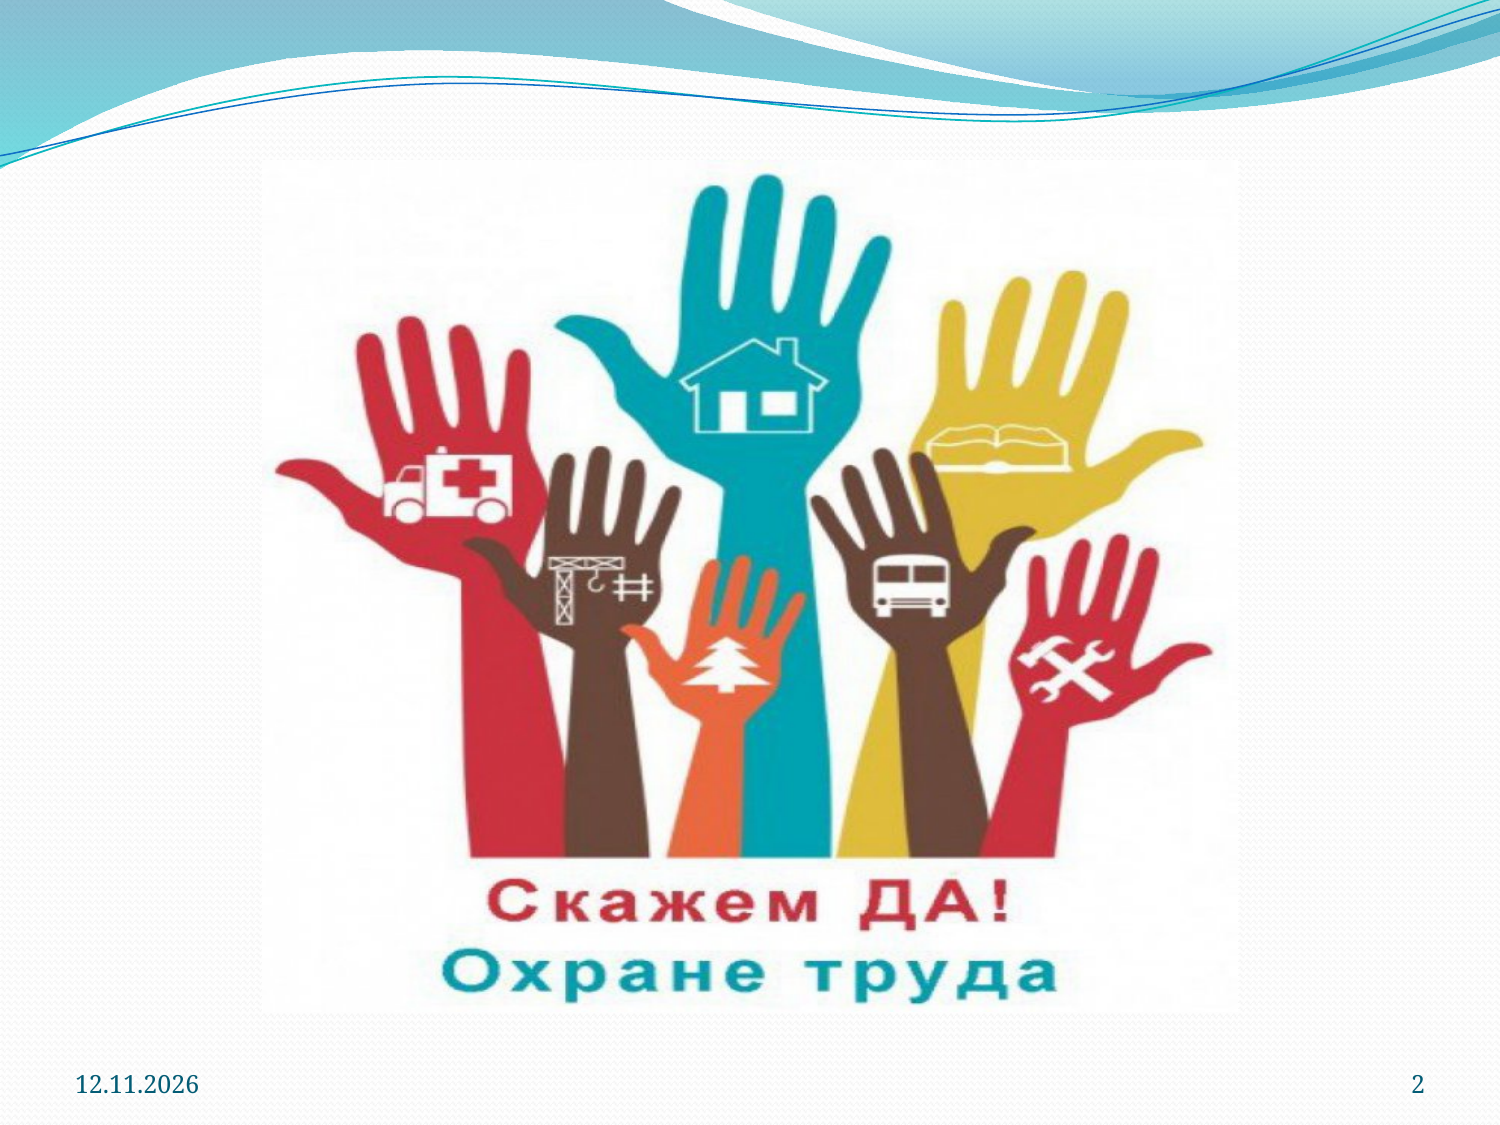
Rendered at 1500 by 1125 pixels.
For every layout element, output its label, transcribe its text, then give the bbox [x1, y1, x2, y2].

slide_number 2 [1299, 1042, 1425, 1103]
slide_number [75, 1042, 425, 1103]
picture [262, 160, 1238, 1012]
